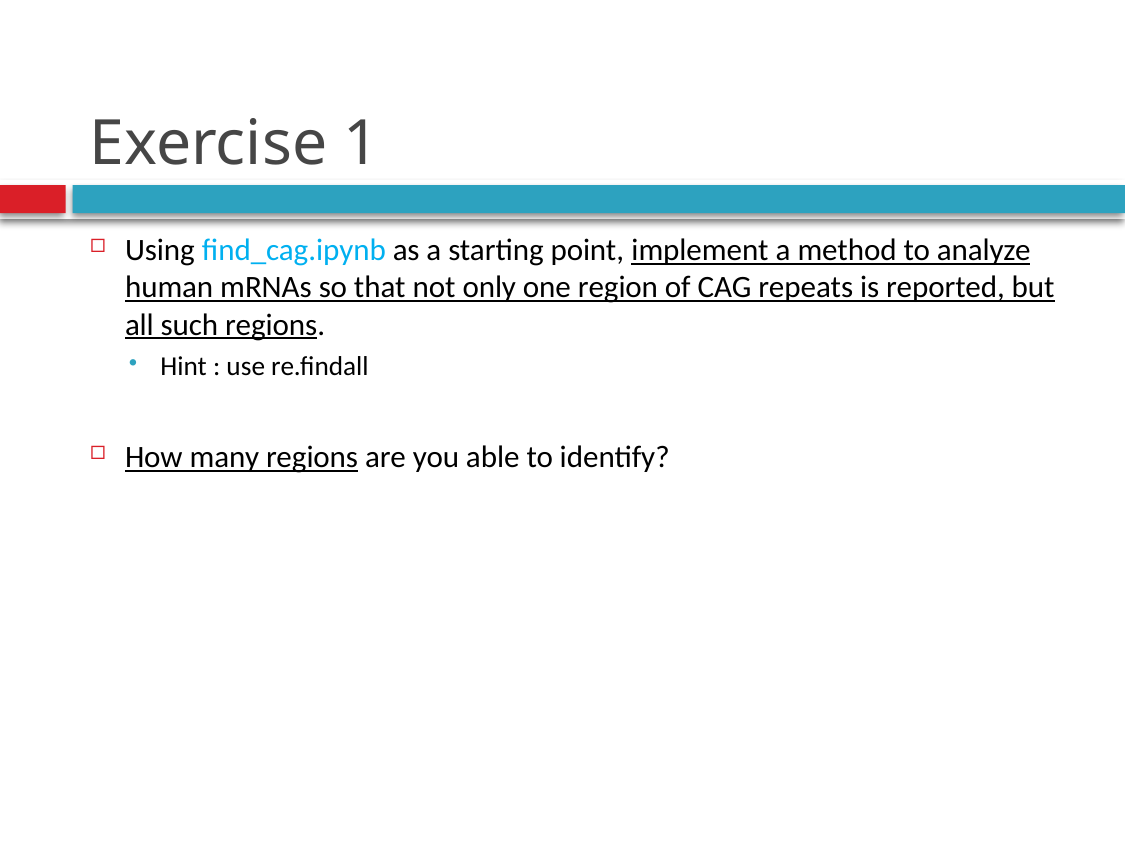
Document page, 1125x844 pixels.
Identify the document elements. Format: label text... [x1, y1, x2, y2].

list Using find_cag.ipynb as a starting point, implement a method to analyze human mRNAs so that not only one region of CAG repeats is reported, but all such regions. Hint : use re.findall How many regions are you able to identify? [75, 221, 1079, 559]
title Exercise 1 [75, 19, 1079, 185]
